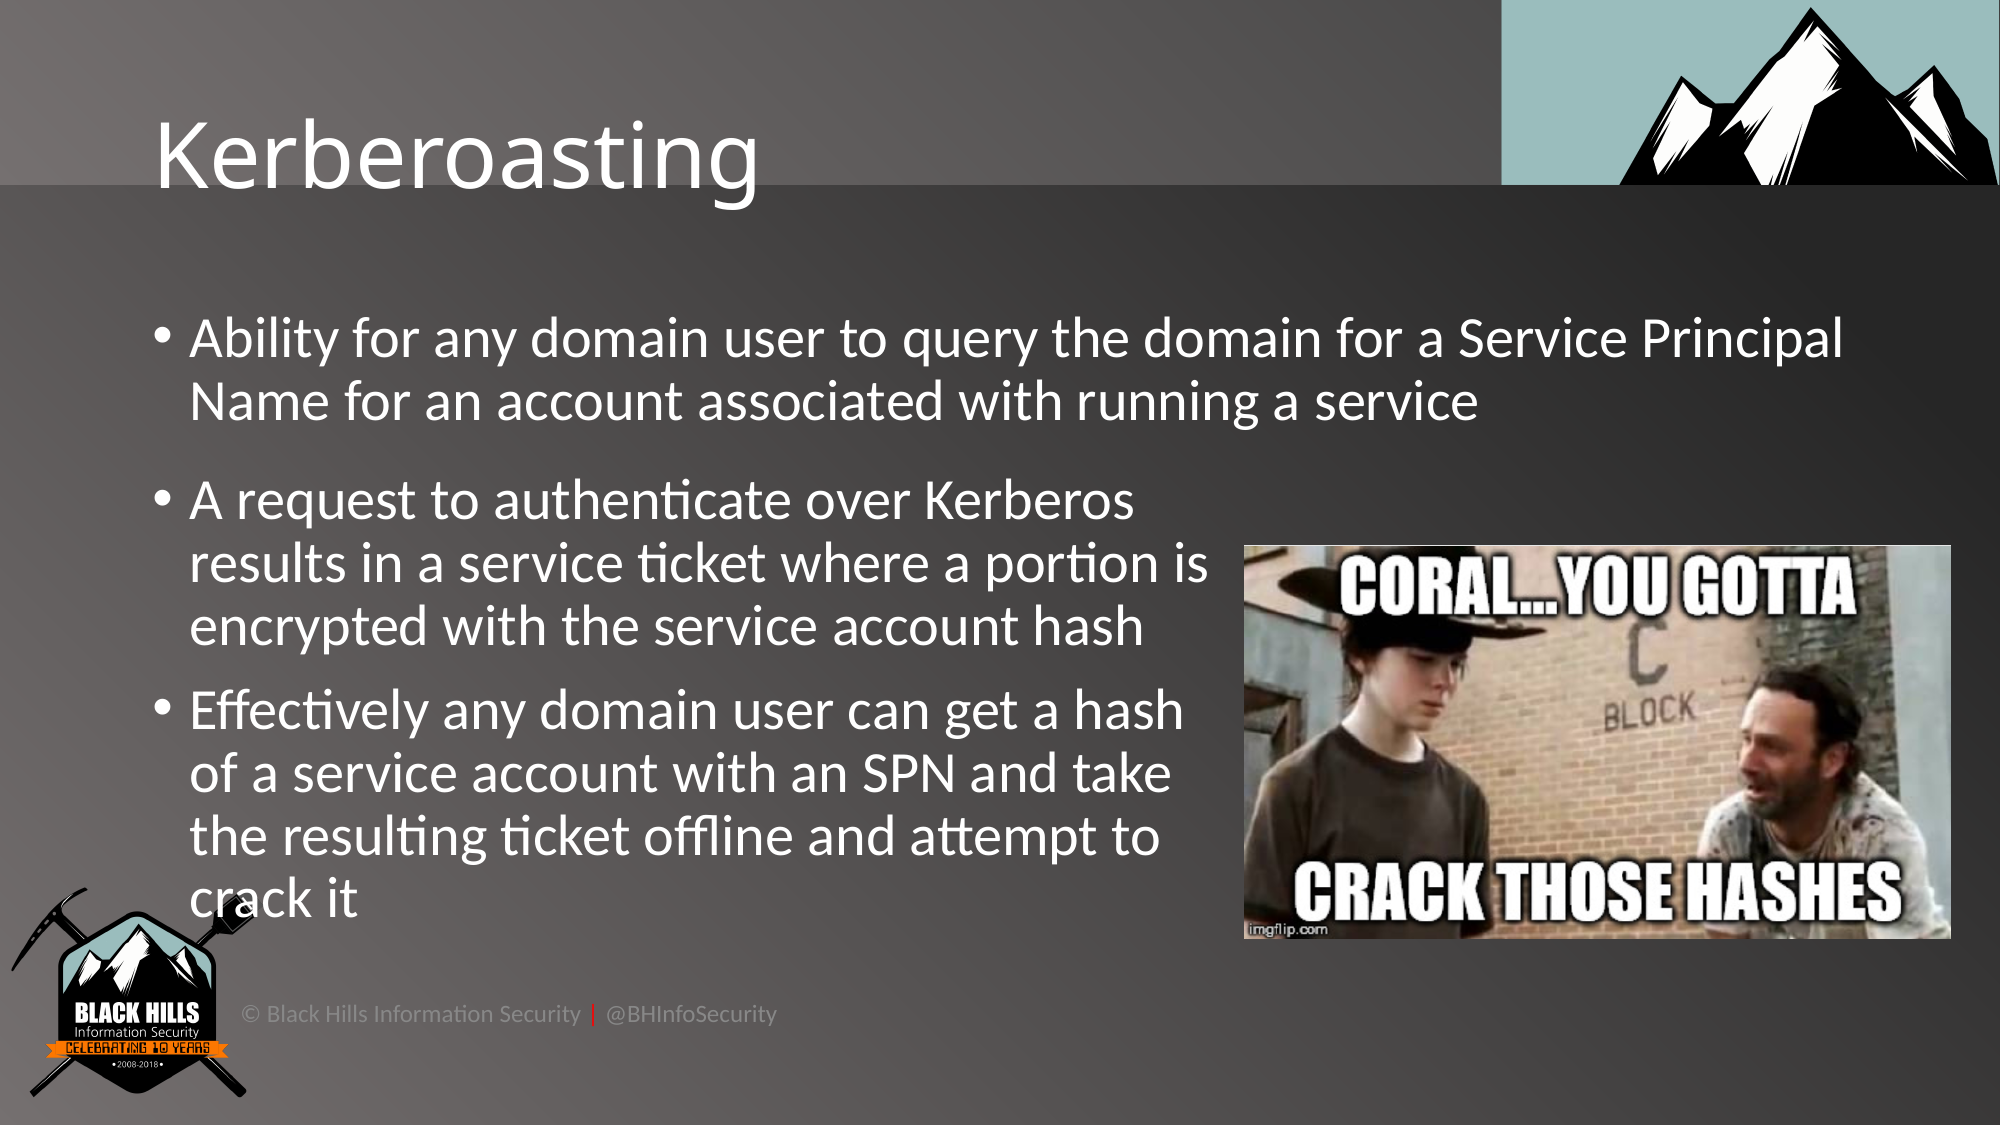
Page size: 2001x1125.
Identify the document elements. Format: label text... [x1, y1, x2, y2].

list Ability for any domain user to query the domain for a Service Principal Name for an account associated with running a service [137, 299, 1863, 474]
picture [1244, 545, 1952, 939]
picture [1501, 0, 1999, 185]
text_box A request to authenticate over Kerberos results in a service ticket where a portion is encrypted with the service account hash Effectively any domain user can get a hash of a service account with an SPN and take the resulting ticket offline and attempt to crack it [137, 454, 1245, 961]
picture [2, 860, 273, 1125]
title Kerberoasting [137, 50, 1863, 268]
